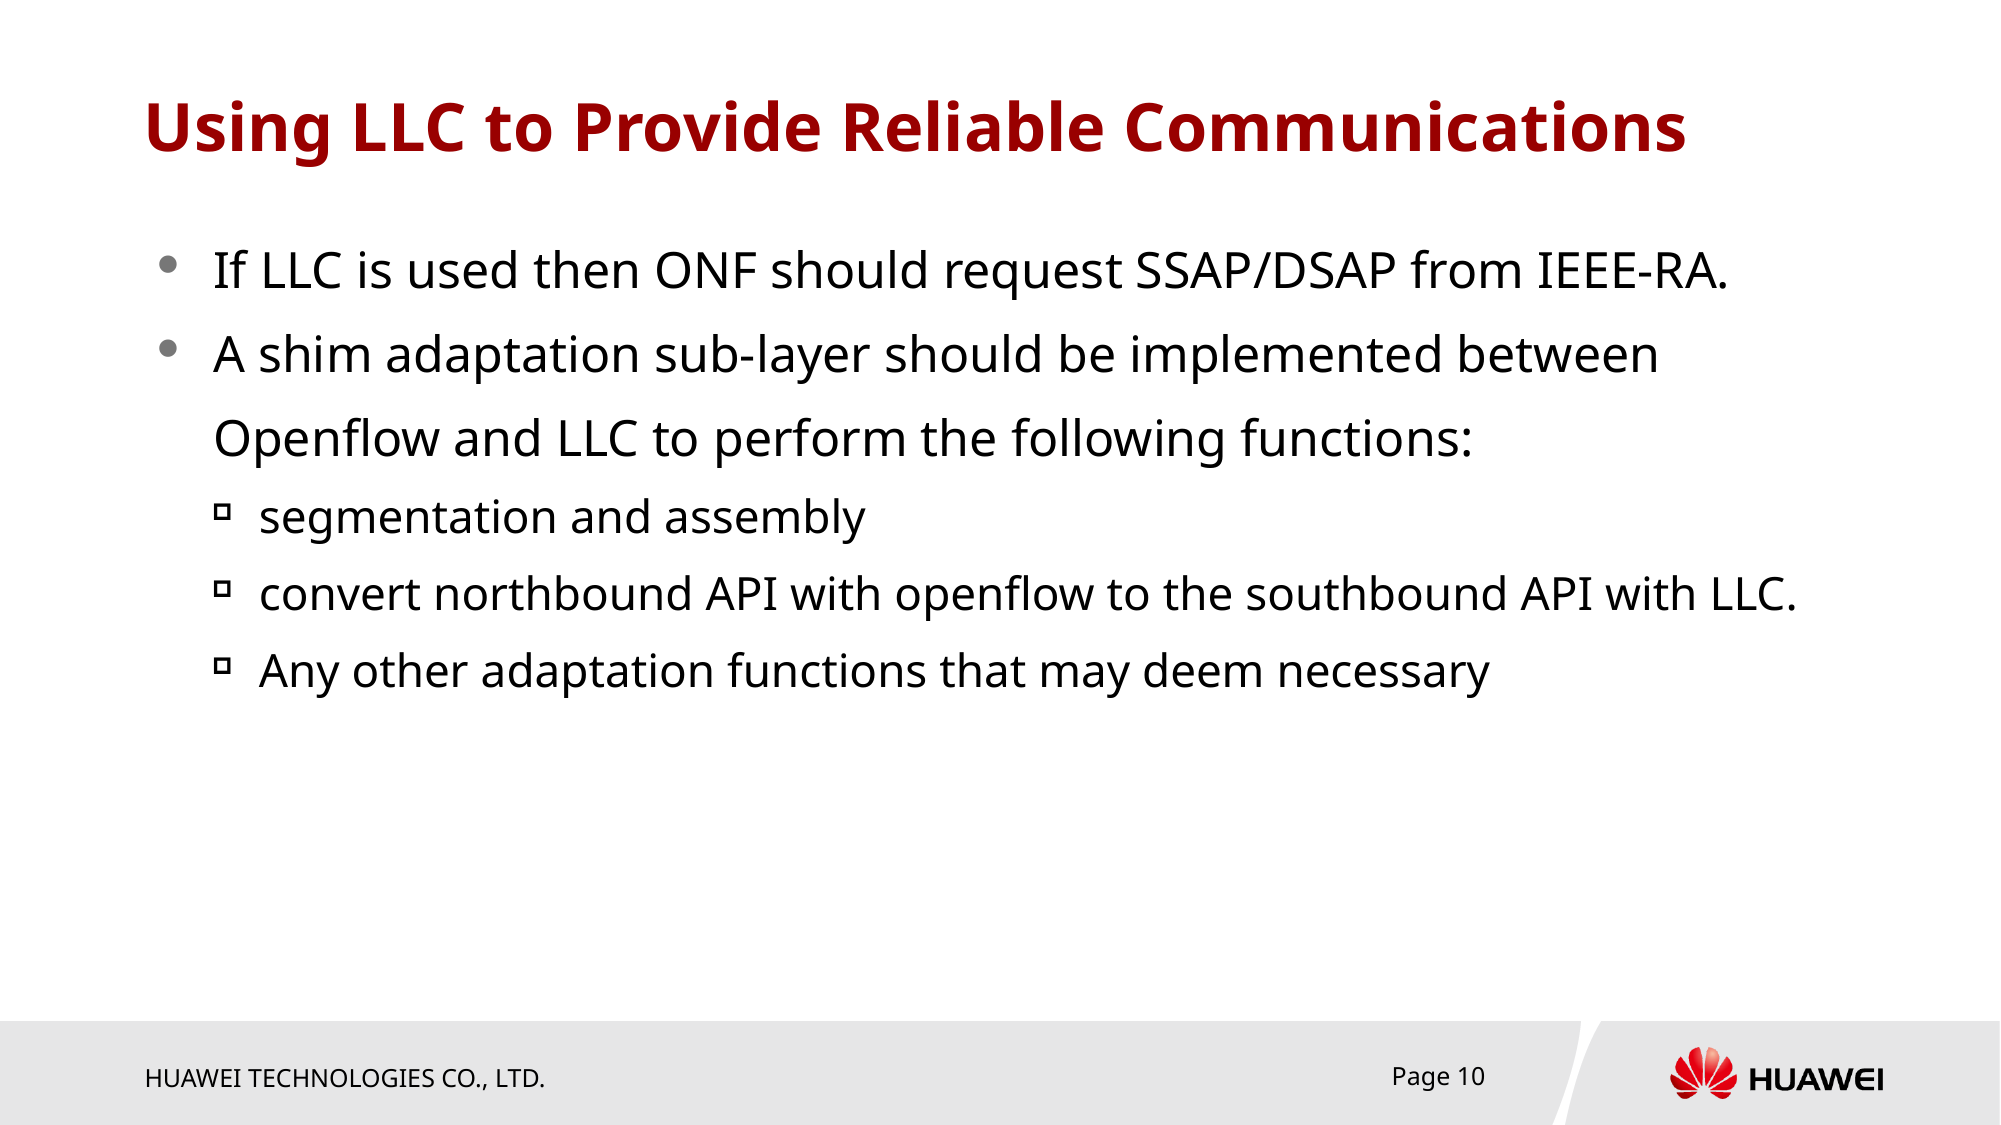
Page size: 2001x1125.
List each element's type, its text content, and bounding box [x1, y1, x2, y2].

picture [0, 1021, 2000, 1125]
list If LLC is used then ONF should request SSAP/DSAP from IEEE-RA. A shim adaptation sub-layer should be implemented between Openflow and LLC to perform the following functions: segmentation and assembly convert northbound API with openflow to the southbound API with LLC. Any other adaptation functions that may deem necessary [143, 207, 1857, 1013]
title Using LLC to Provide Reliable Communications [143, 53, 1857, 197]
